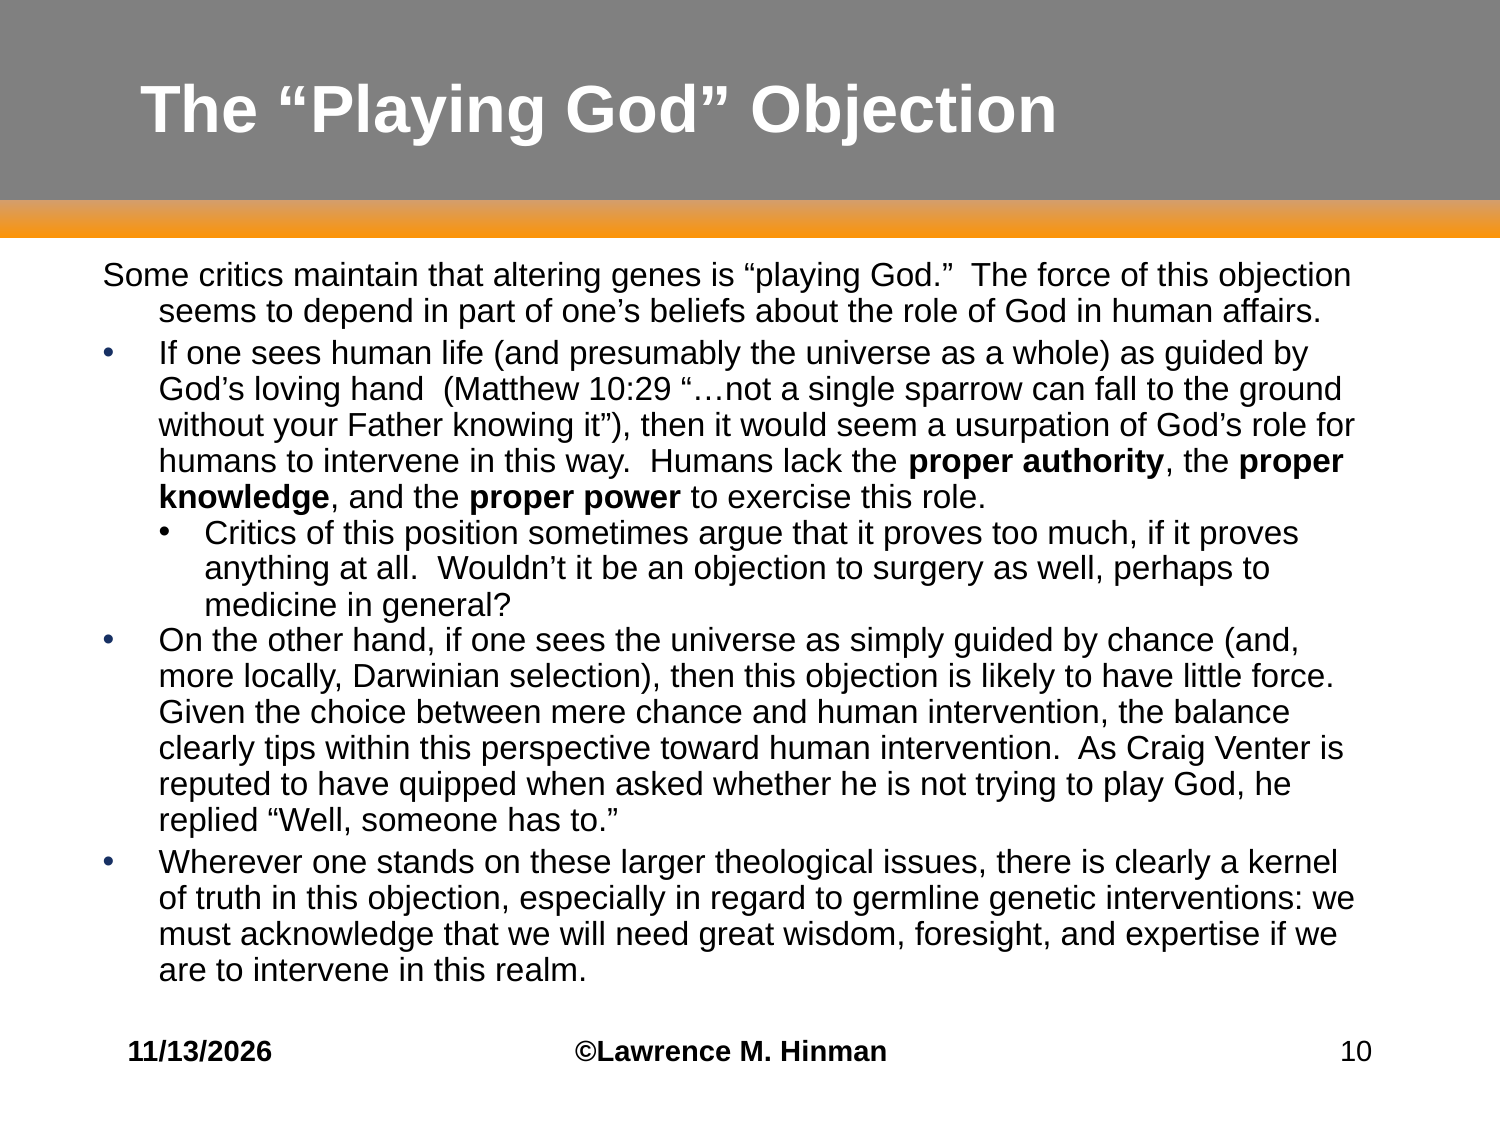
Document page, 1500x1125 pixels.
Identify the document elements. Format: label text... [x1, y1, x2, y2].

list Some critics maintain that altering genes is “playing God.” The force of this objection seems to depend in part of one’s beliefs about the role of God in human affairs. If one sees human life (and presumably the universe as a whole) as guided by God’s loving hand (Matthew 10:29 “…not a single sparrow can fall to the ground without your Father knowing it”), then it would seem a usurpation of God’s role for humans to intervene in this way. Humans lack the proper authority, the proper knowledge, and the proper power to exercise this role. Critics of this position sometimes argue that it proves too much, if it proves anything at all. Wouldn’t it be an objection to surgery as well, perhaps to medicine in general? On the other hand, if one sees the universe as simply guided by chance (and, more locally, Darwinian selection), then this objection is likely to have little force. Given the choice between mere chance and human intervention, the balance clearly tips within this perspective toward human intervention. As Craig Venter is reputed to have quipped when asked whether he is not trying to play God, he replied “Well, someone has to.” Wherever one stands on these larger theological issues, there is clearly a kernel of truth in this objection, especially in regard to germline genetic interventions: we must acknowledge that we will need great wisdom, foresight, and expertise if we are to intervene in this realm. [87, 249, 1388, 1001]
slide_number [112, 1024, 424, 1101]
slide_number 10 [1074, 1024, 1388, 1101]
footer ©Lawrence M. Hinman [424, 1024, 1038, 1125]
title The “Playing God” Objection [124, 12, 1500, 201]
